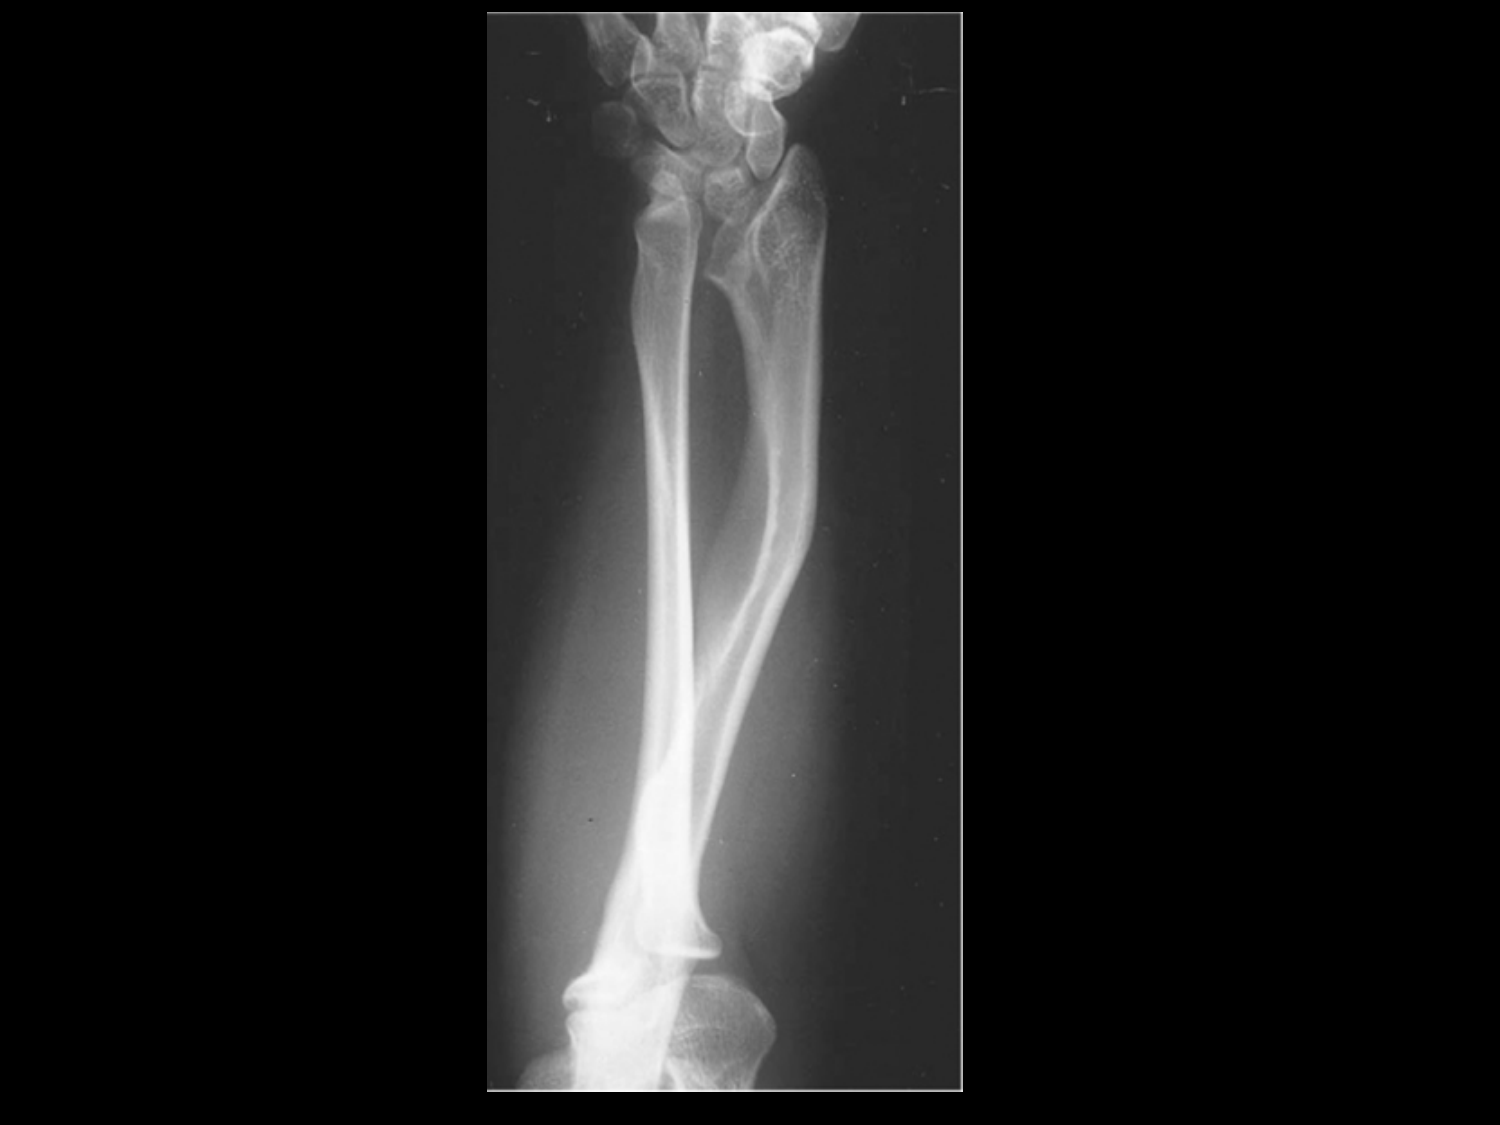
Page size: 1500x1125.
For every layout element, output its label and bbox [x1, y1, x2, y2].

list [487, 12, 963, 1093]
